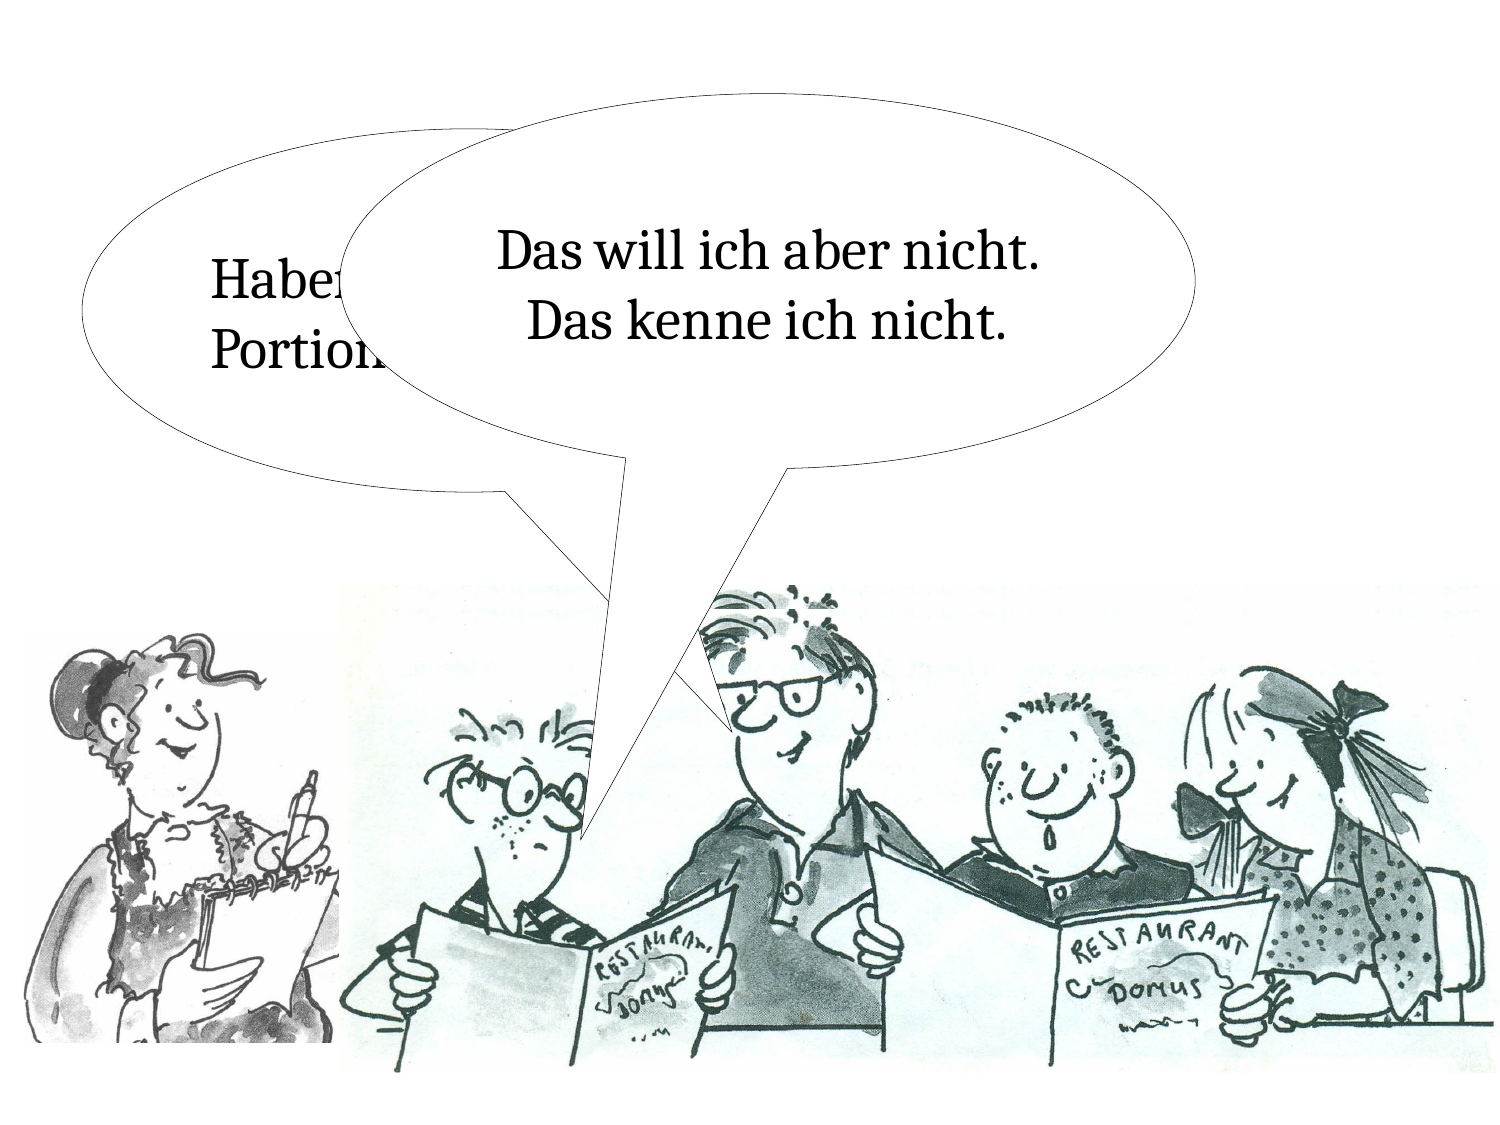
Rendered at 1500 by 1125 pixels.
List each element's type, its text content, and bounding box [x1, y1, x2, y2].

text_box Das will ich aber nicht. Das kenne ich nicht. [337, 91, 1198, 584]
text_box Haben Sie auch halbe Portionen? [79, 126, 623, 584]
picture [23, 585, 1500, 1073]
